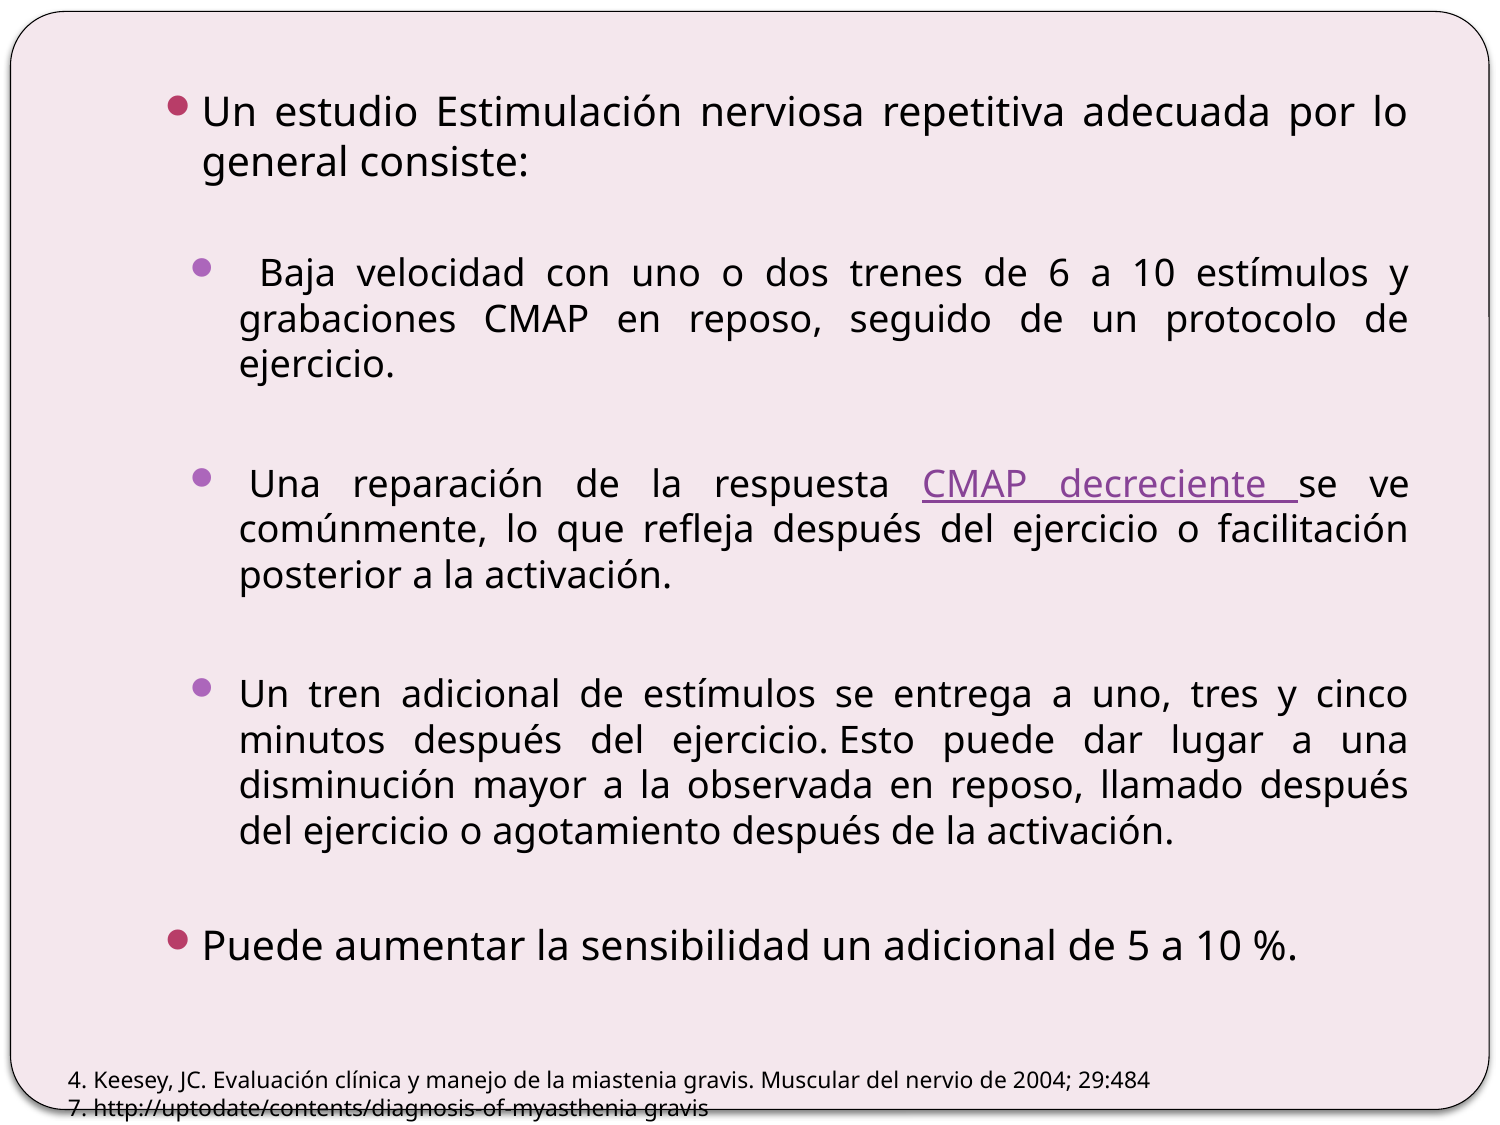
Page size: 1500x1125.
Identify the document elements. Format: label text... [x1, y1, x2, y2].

list Un estudio Estimulación nerviosa repetitiva adecuada por lo general consiste: Baja velocidad con uno o dos trenes de 6 a 10 estímulos y grabaciones CMAP en reposo, seguido de un protocolo de ejercicio. Una reparación de la respuesta CMAP decreciente se ve comúnmente, lo que refleja después del ejercicio o facilitación posterior a la activación. Un tren adicional de estímulos se entrega a uno, tres y cinco minutos después del ejercicio. Esto puede dar lugar a una disminución mayor a la observada en reposo, llamado después del ejercicio o agotamiento después de la activación. Puede aumentar la sensibilidad un adicional de 5 a 10 %. [150, 78, 1425, 988]
text_box 4. Keesey, JC. Evaluación clínica y manejo de la miastenia gravis. Muscular del nervio de 2004; 29:484 7. http://uptodate/contents/diagnosis-of-myasthenia gravis [53, 1058, 1459, 1125]
